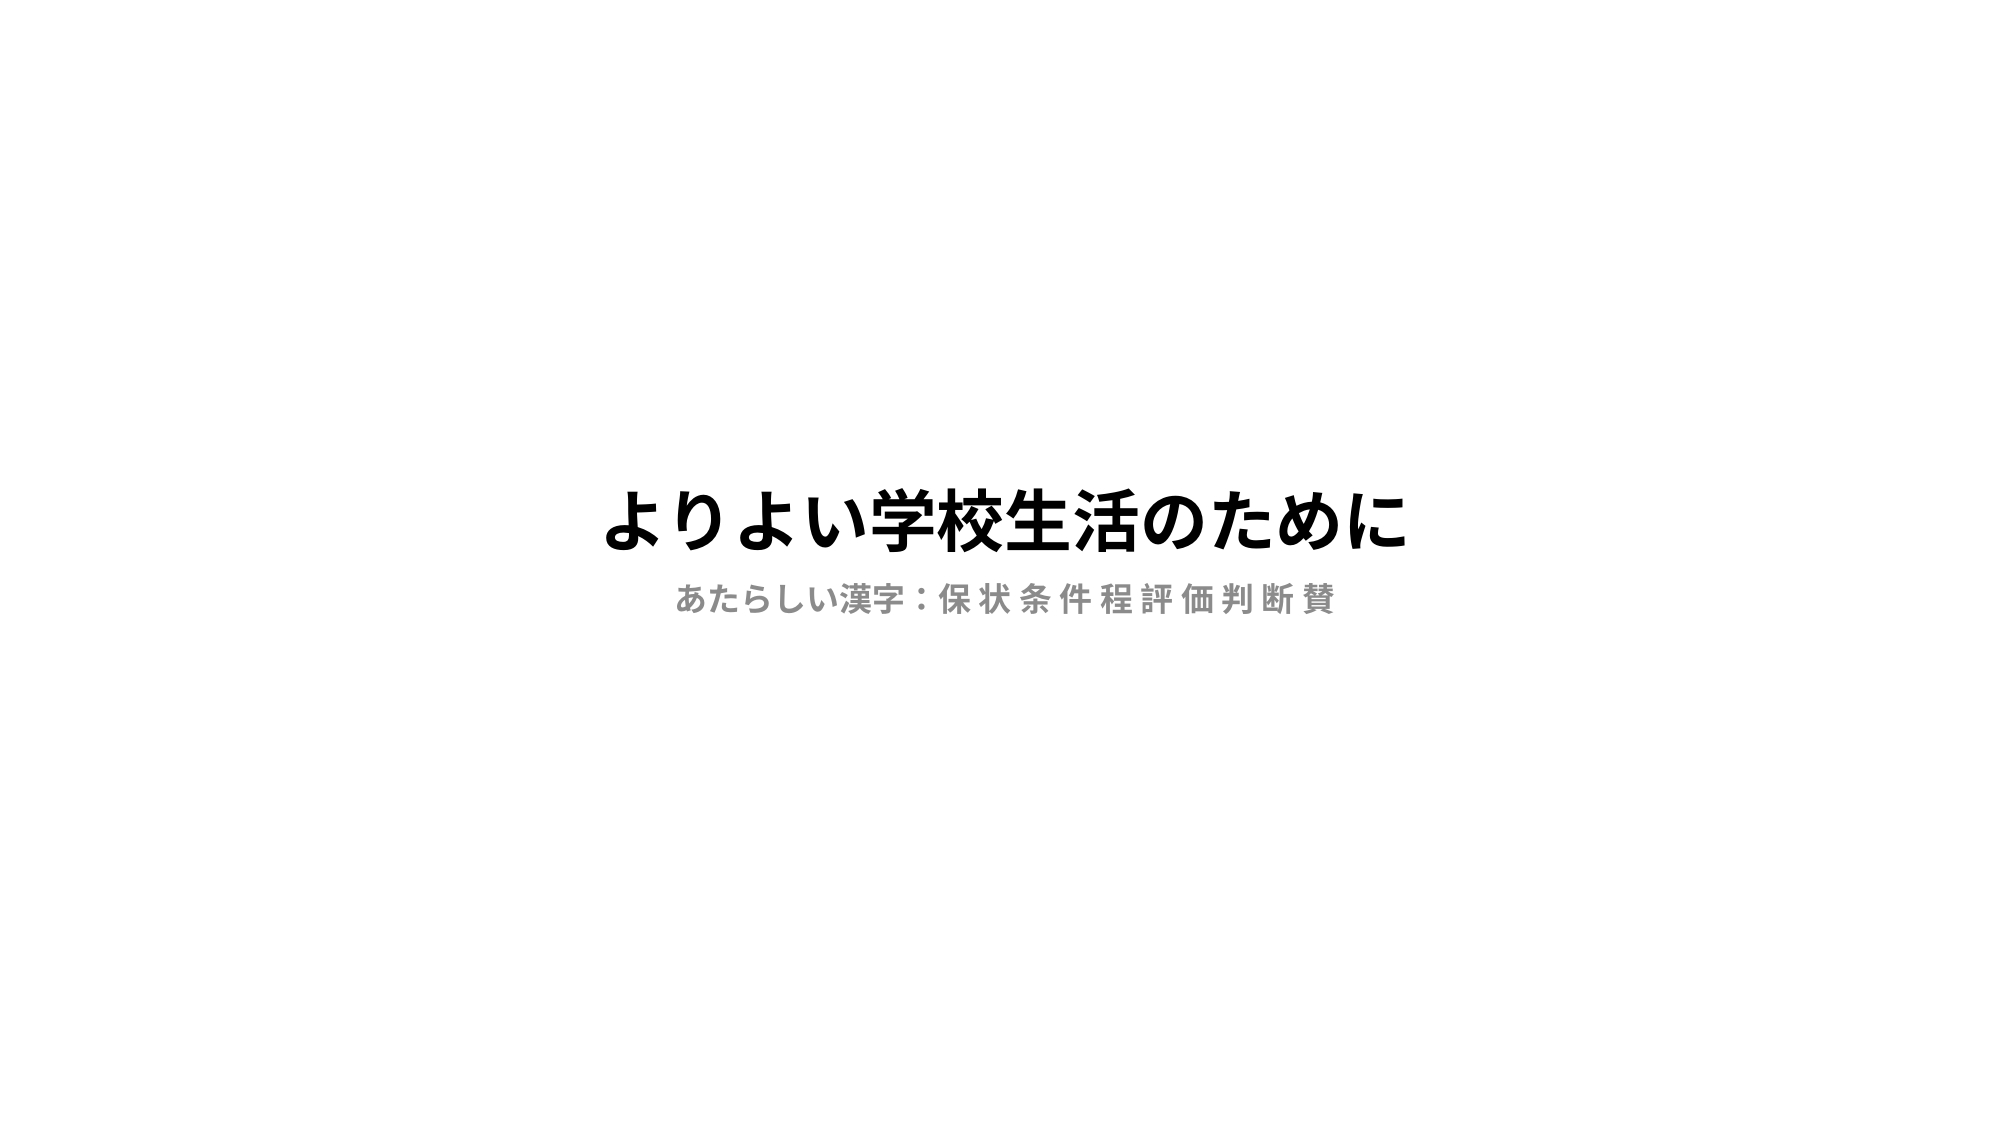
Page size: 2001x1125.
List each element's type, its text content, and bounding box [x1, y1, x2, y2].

title よりよい学校生活のために [444, 471, 1567, 563]
list あたらしい漢字：保 状 条 件 程 評 価 判 断 賛 [444, 570, 1567, 626]
